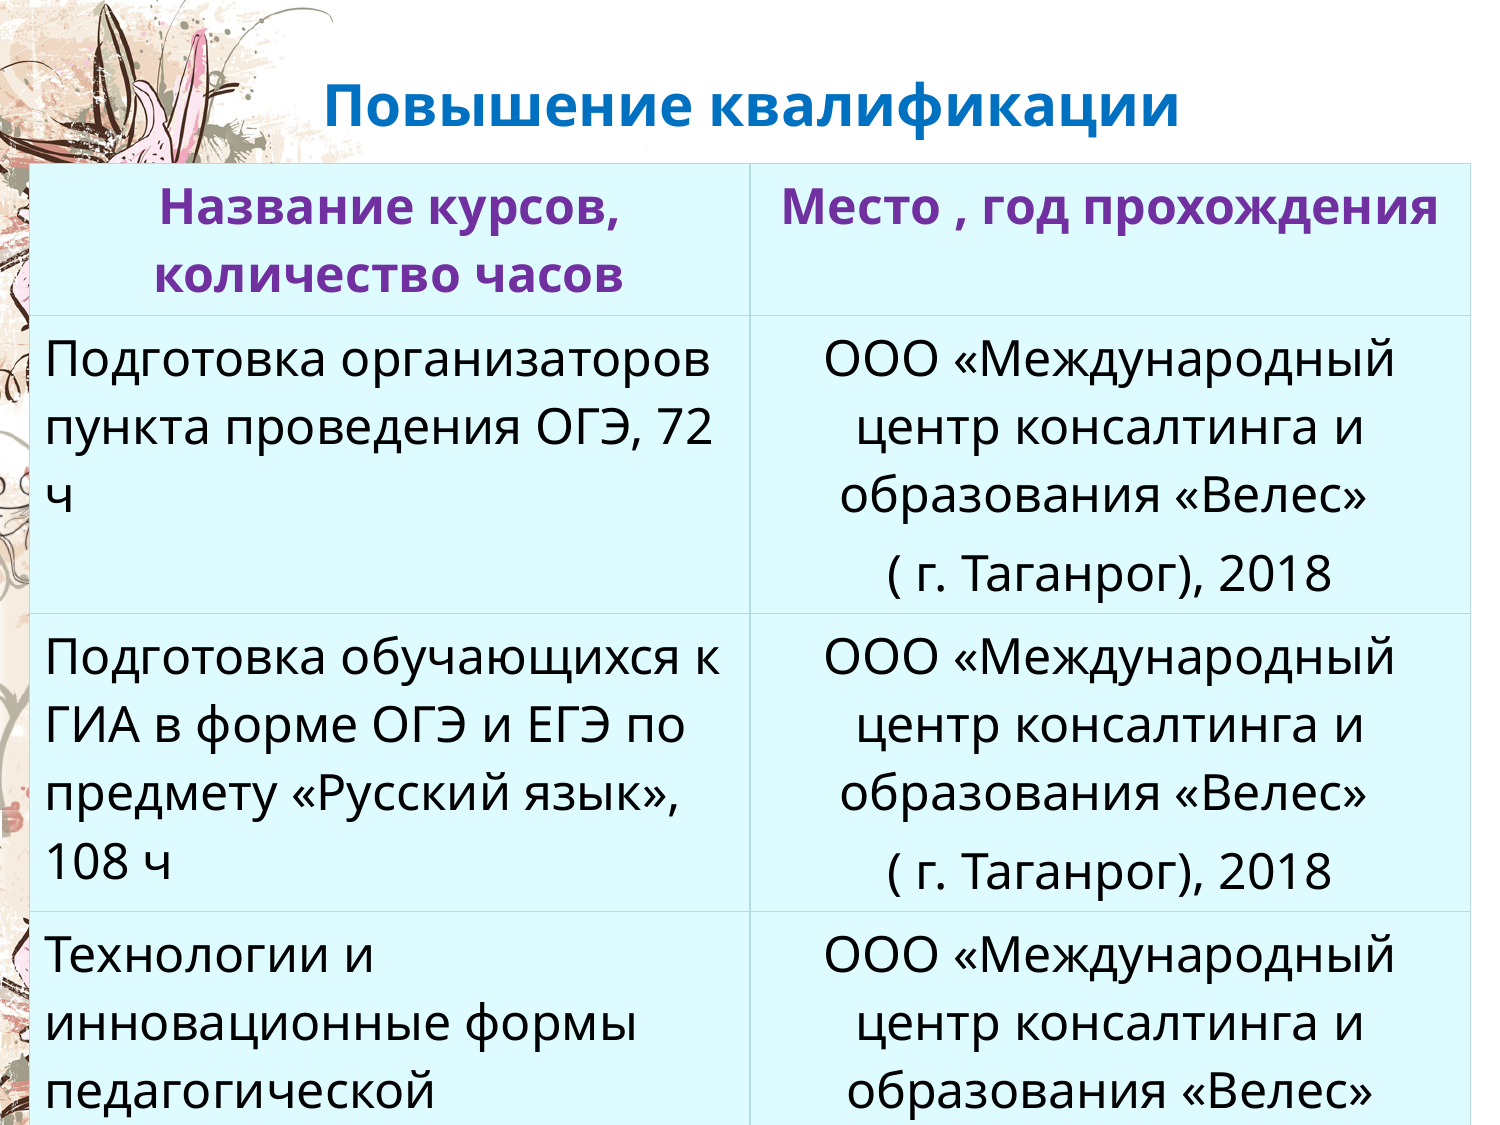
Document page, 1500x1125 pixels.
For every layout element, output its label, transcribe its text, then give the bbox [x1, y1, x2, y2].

table_cell Подготовка организаторов пункта проведения ОГЭ, 72 ч [30, 316, 749, 613]
picture [0, 0, 1500, 1125]
table_header Название курсов, количество часов [30, 164, 749, 315]
table_cell ООО «Международный центр консалтинга и образования «Велес» ( г. Таганрог), 2018 [751, 316, 1470, 613]
table_header Место , год прохождения [751, 164, 1470, 315]
table_cell Технологии и инновационные формы педагогической деятельности учителя (предмет «Русский язык и литература») в рамках ФГОС, 108 ч [30, 912, 749, 1125]
table_cell Подготовка обучающихся к ГИА в форме ОГЭ и ЕГЭ по предмету «Русский язык», 108 ч [30, 614, 749, 911]
table_cell ООО «Международный центр консалтинга и образования «Велес» ( г. Таганрог), 2018 [751, 912, 1470, 1125]
table_cell ООО «Международный центр консалтинга и образования «Велес» ( г. Таганрог), 2018 [751, 614, 1470, 911]
title Повышение квалификации [76, 42, 1428, 163]
